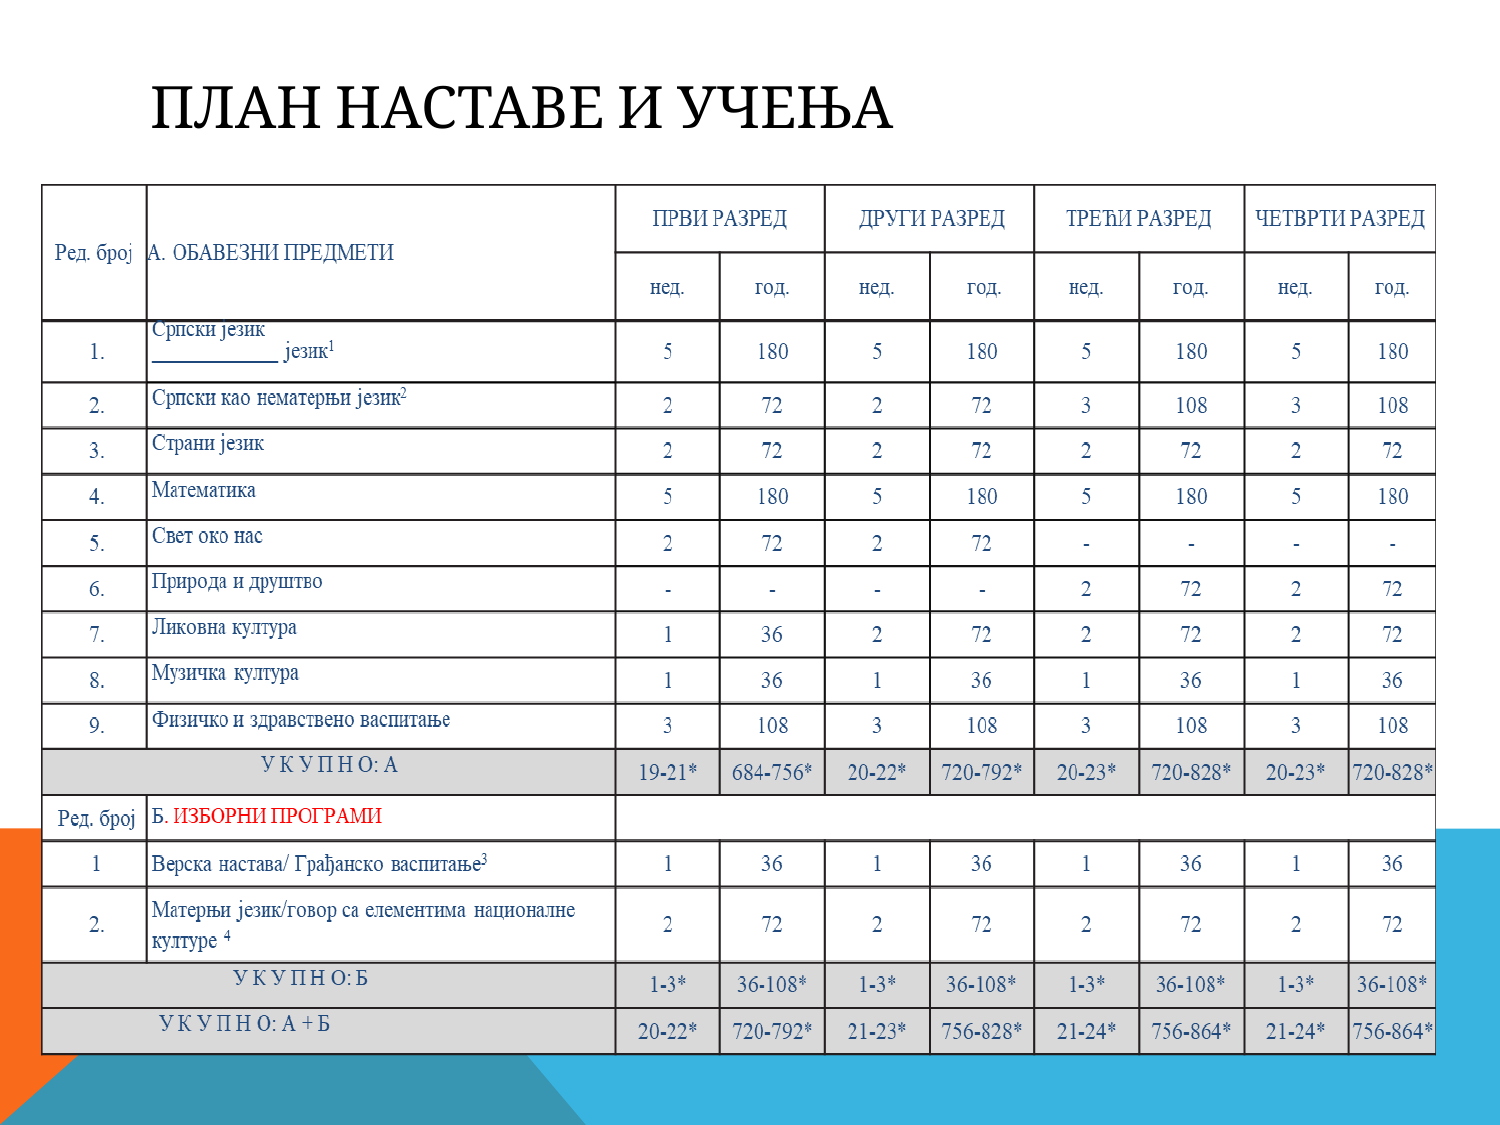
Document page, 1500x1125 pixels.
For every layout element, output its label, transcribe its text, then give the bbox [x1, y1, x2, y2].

title План наставе и учења [135, 60, 1369, 150]
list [41, 184, 1436, 1059]
